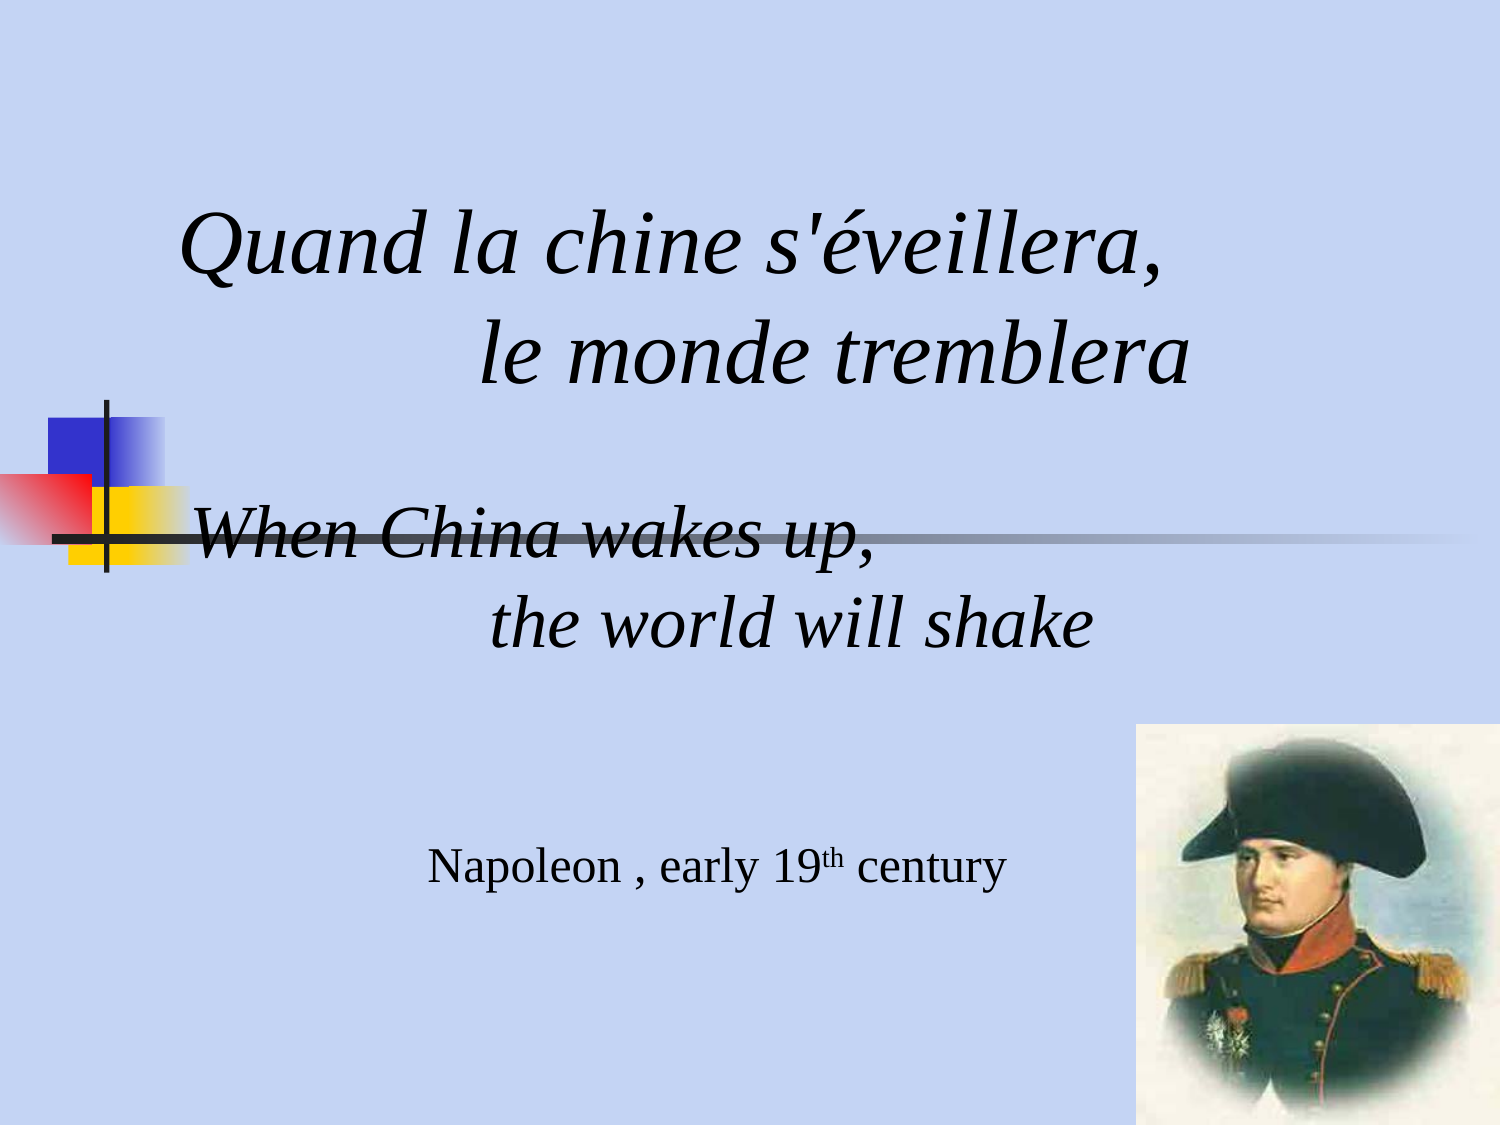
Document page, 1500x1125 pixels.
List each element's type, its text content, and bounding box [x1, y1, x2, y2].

text_box Quand la chine s'éveillera, le monde tremblera [162, 174, 1475, 410]
text_box Napoleon , early 19th century [412, 824, 1131, 900]
text_box When China wakes up, the world will shake [174, 474, 1313, 670]
picture [1136, 724, 1500, 1125]
